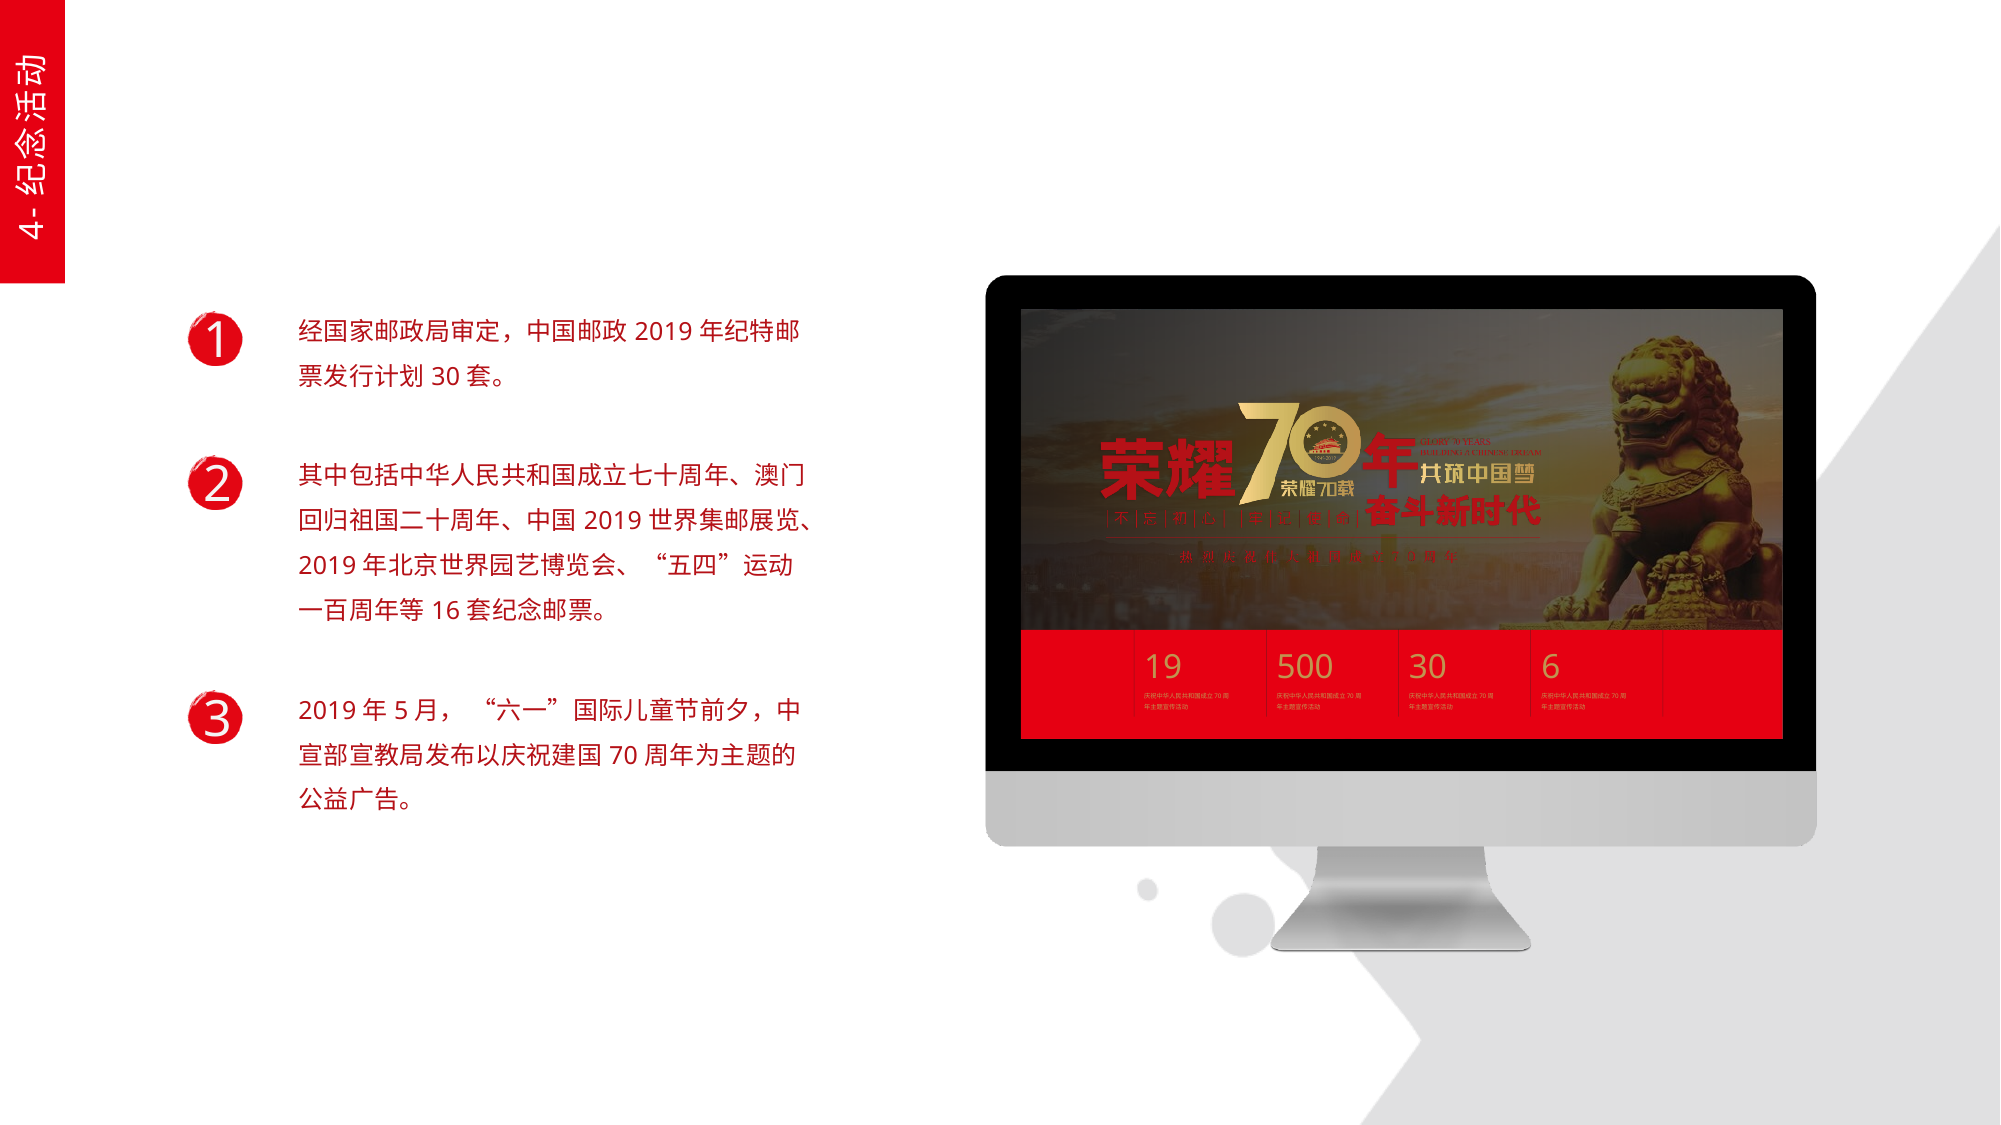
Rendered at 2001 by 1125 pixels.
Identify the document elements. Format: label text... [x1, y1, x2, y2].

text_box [182, 678, 246, 755]
text_box [728, 0, 2000, 1125]
text_box 2019年5月， “六一”国际儿童节前夕，中宣部宣教局发布以庆祝建国70周年为主题的公益广告。 [283, 671, 822, 822]
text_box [182, 299, 246, 376]
text_box 经国家邮政局审定，中国邮政2019年纪特邮票发行计划30套。 [283, 293, 822, 398]
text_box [903, 263, 1898, 958]
text_box [0, 0, 65, 284]
text_box 4-纪念活动 [2, 3, 57, 256]
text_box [182, 444, 246, 520]
text_box 其中包括中华人民共和国成立七十周年、澳门回归祖国二十周年、中国2019世界集邮展览、2019年北京世界园艺博览会、“五四”运动一百周年等16套纪念邮票。 [283, 437, 822, 632]
